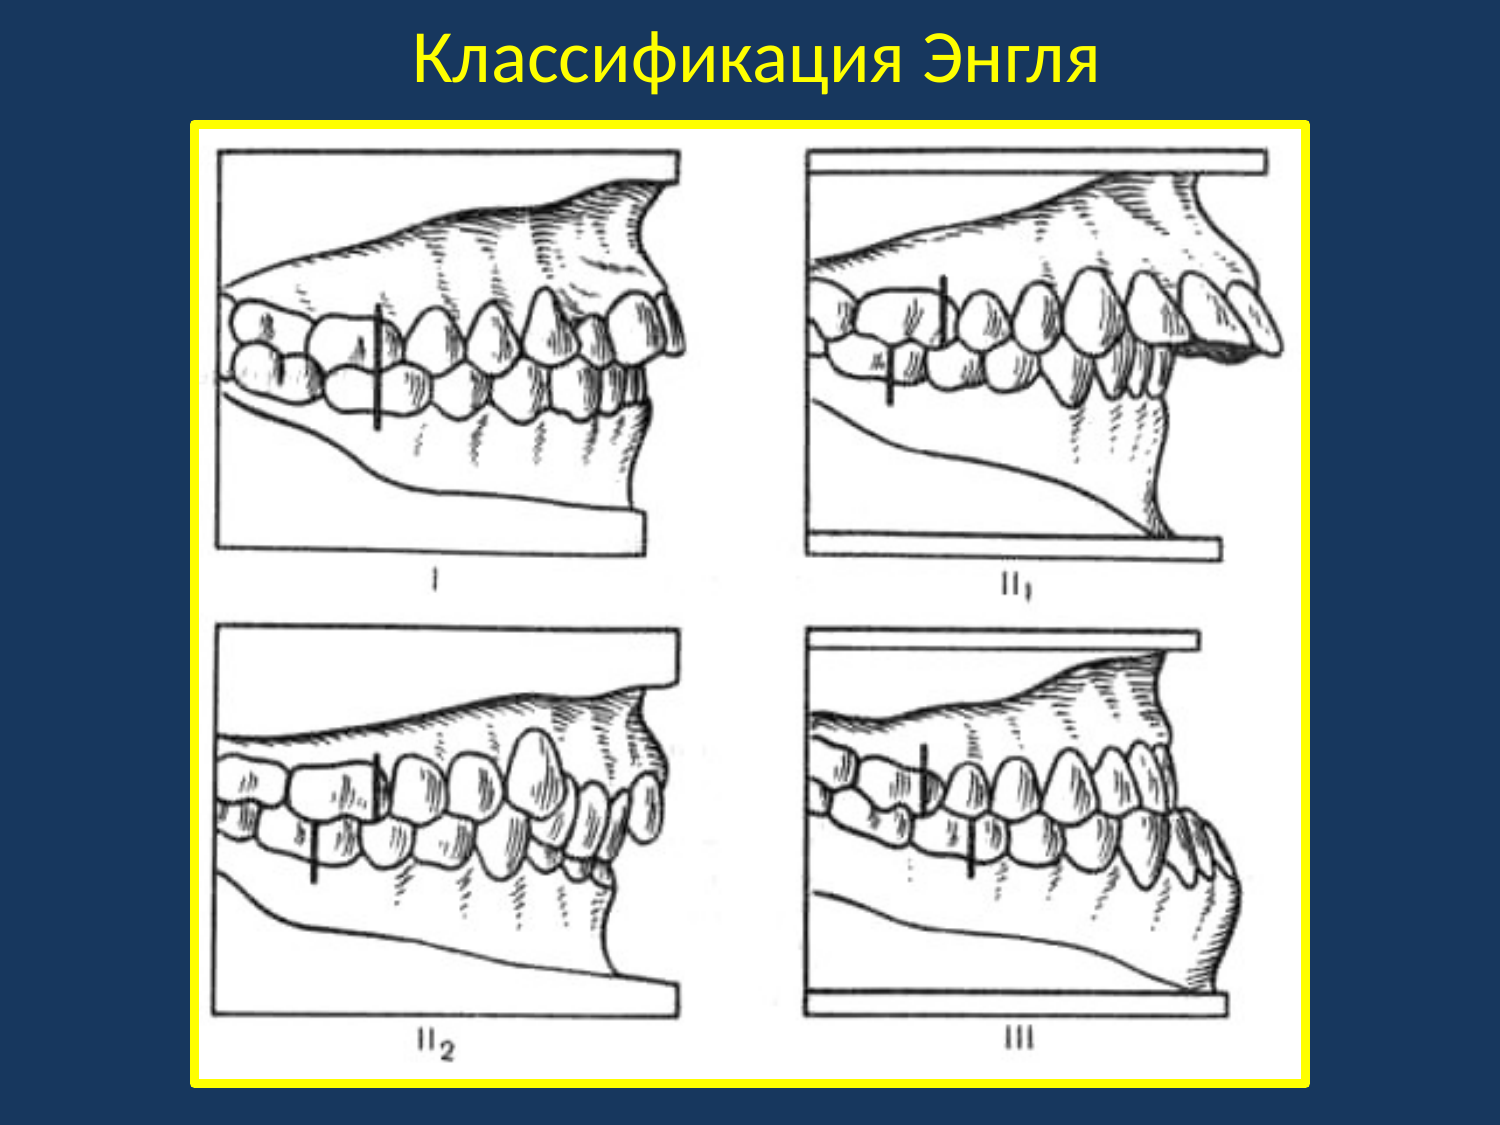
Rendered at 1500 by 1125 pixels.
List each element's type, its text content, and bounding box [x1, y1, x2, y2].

picture [198, 128, 1301, 1079]
title Классификация Энгля [82, 0, 1432, 106]
